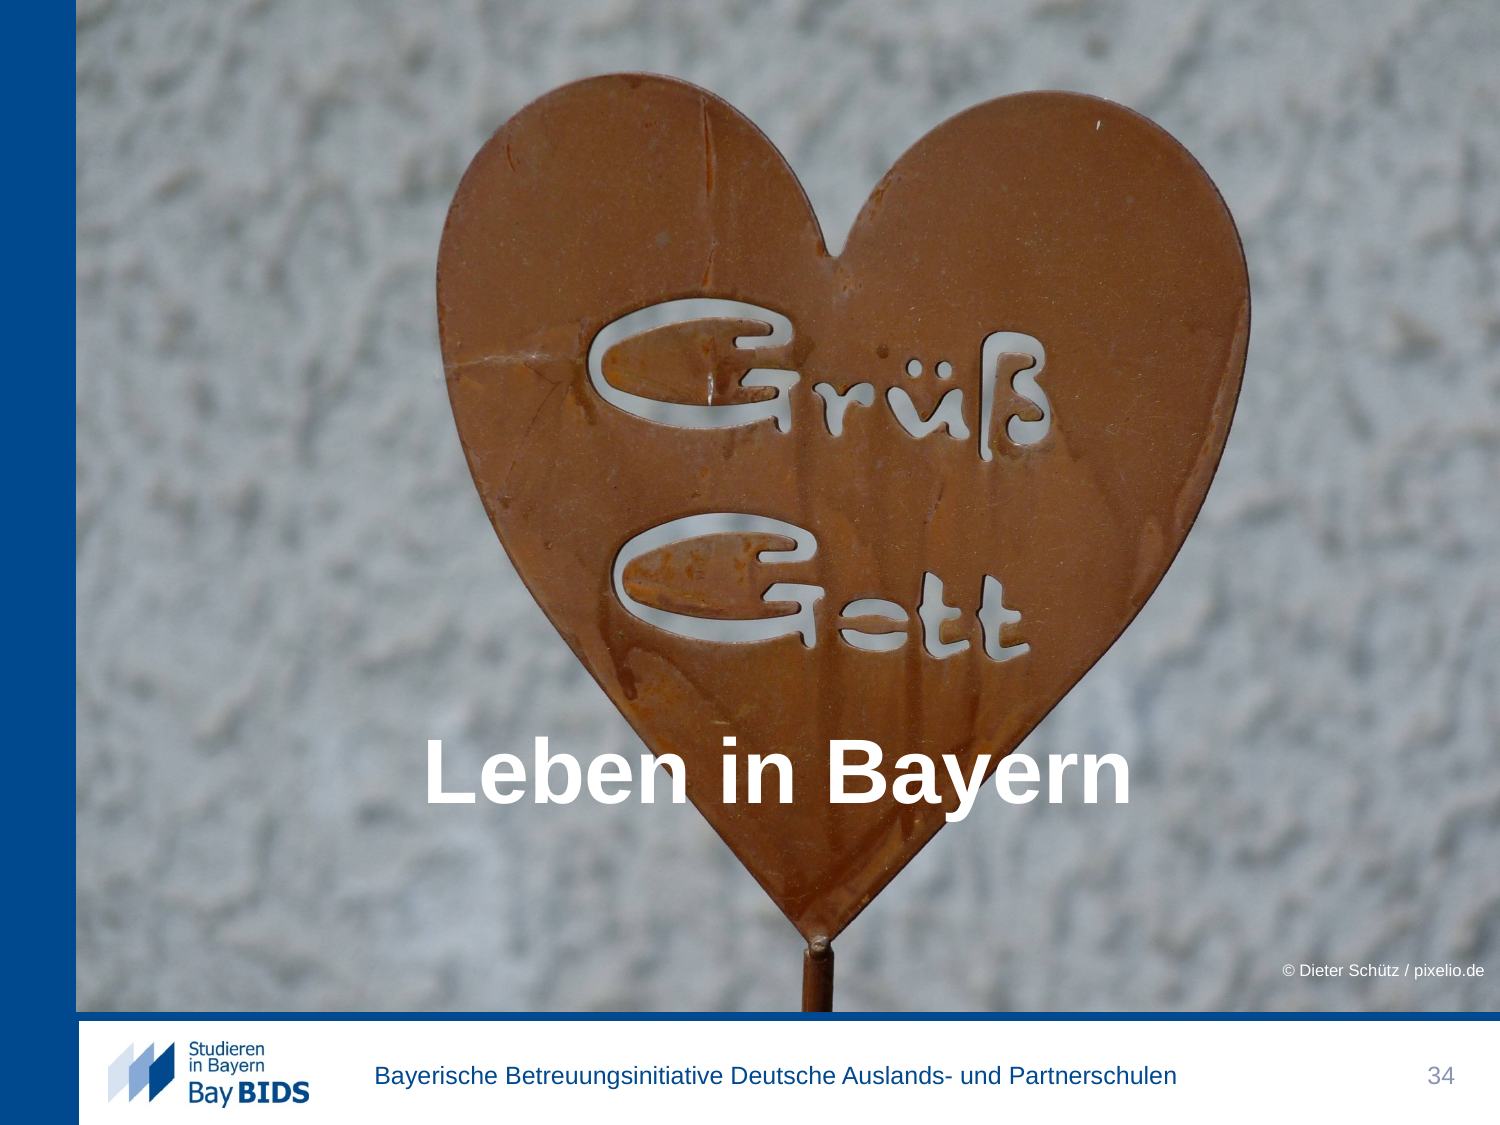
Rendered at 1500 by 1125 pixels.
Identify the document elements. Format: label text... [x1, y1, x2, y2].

slide_number 34 [1364, 1040, 1471, 1108]
picture [108, 1041, 309, 1108]
picture [76, 0, 1500, 1012]
